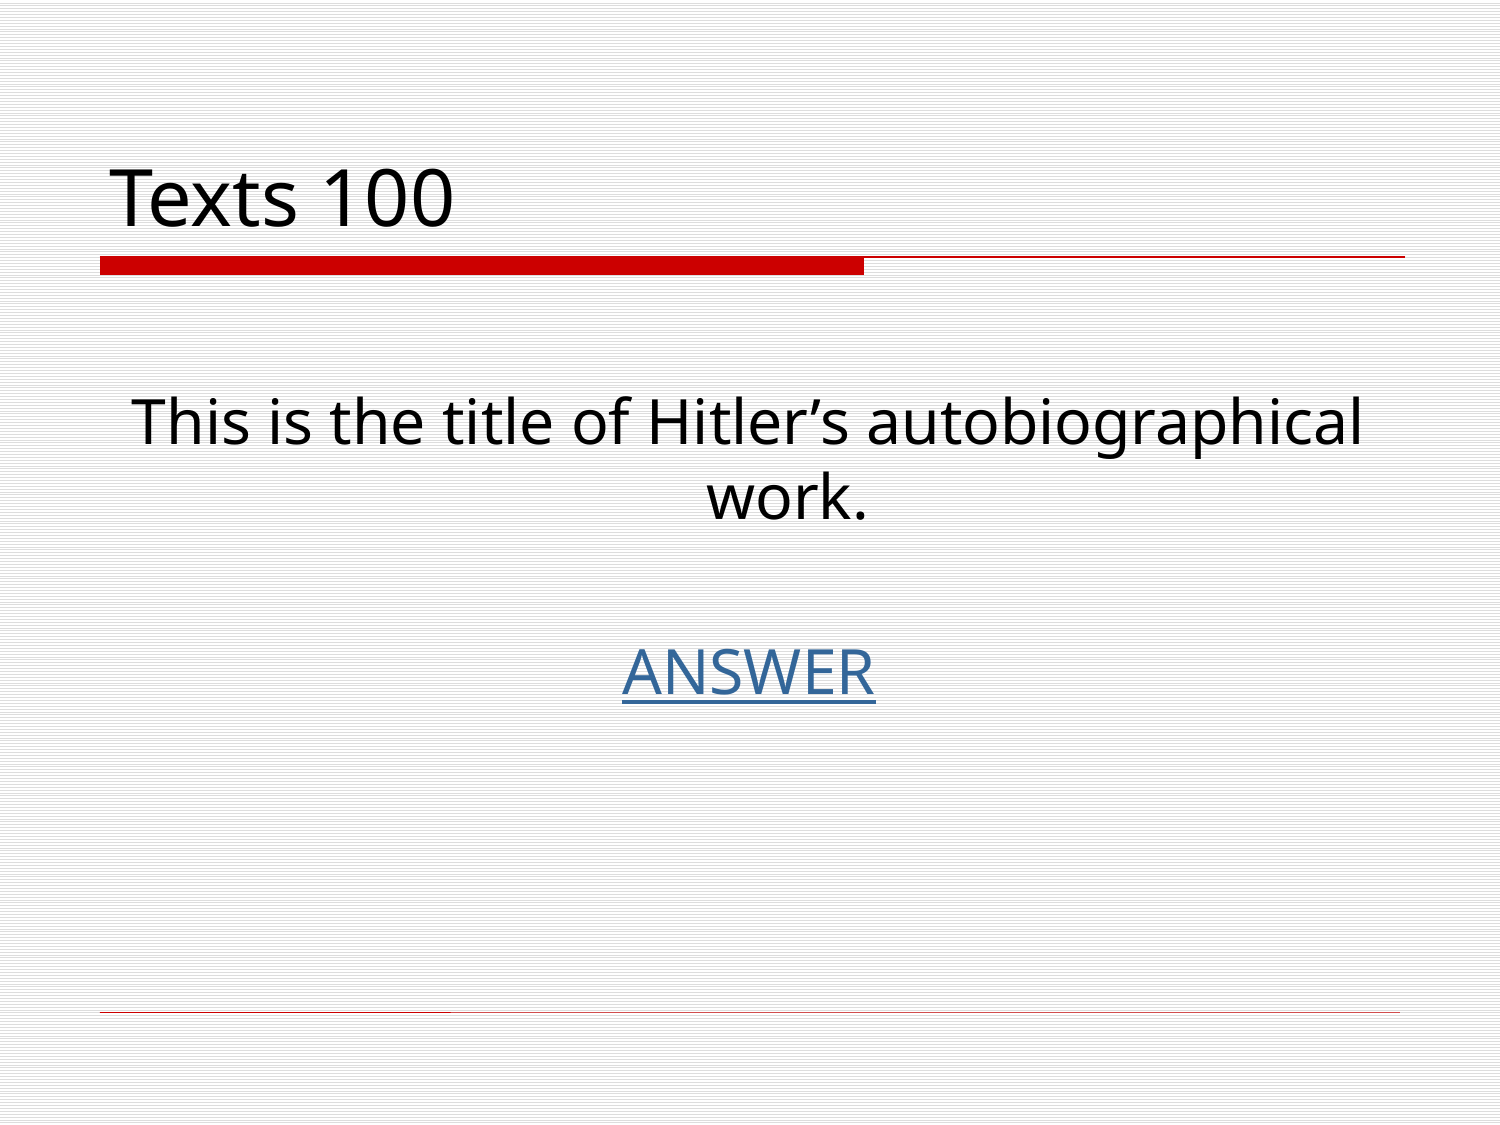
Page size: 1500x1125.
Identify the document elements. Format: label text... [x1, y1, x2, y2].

title Texts 100 [93, 49, 1407, 250]
list This is the title of Hitler’s autobiographical work. ANSWER [92, 287, 1406, 988]
